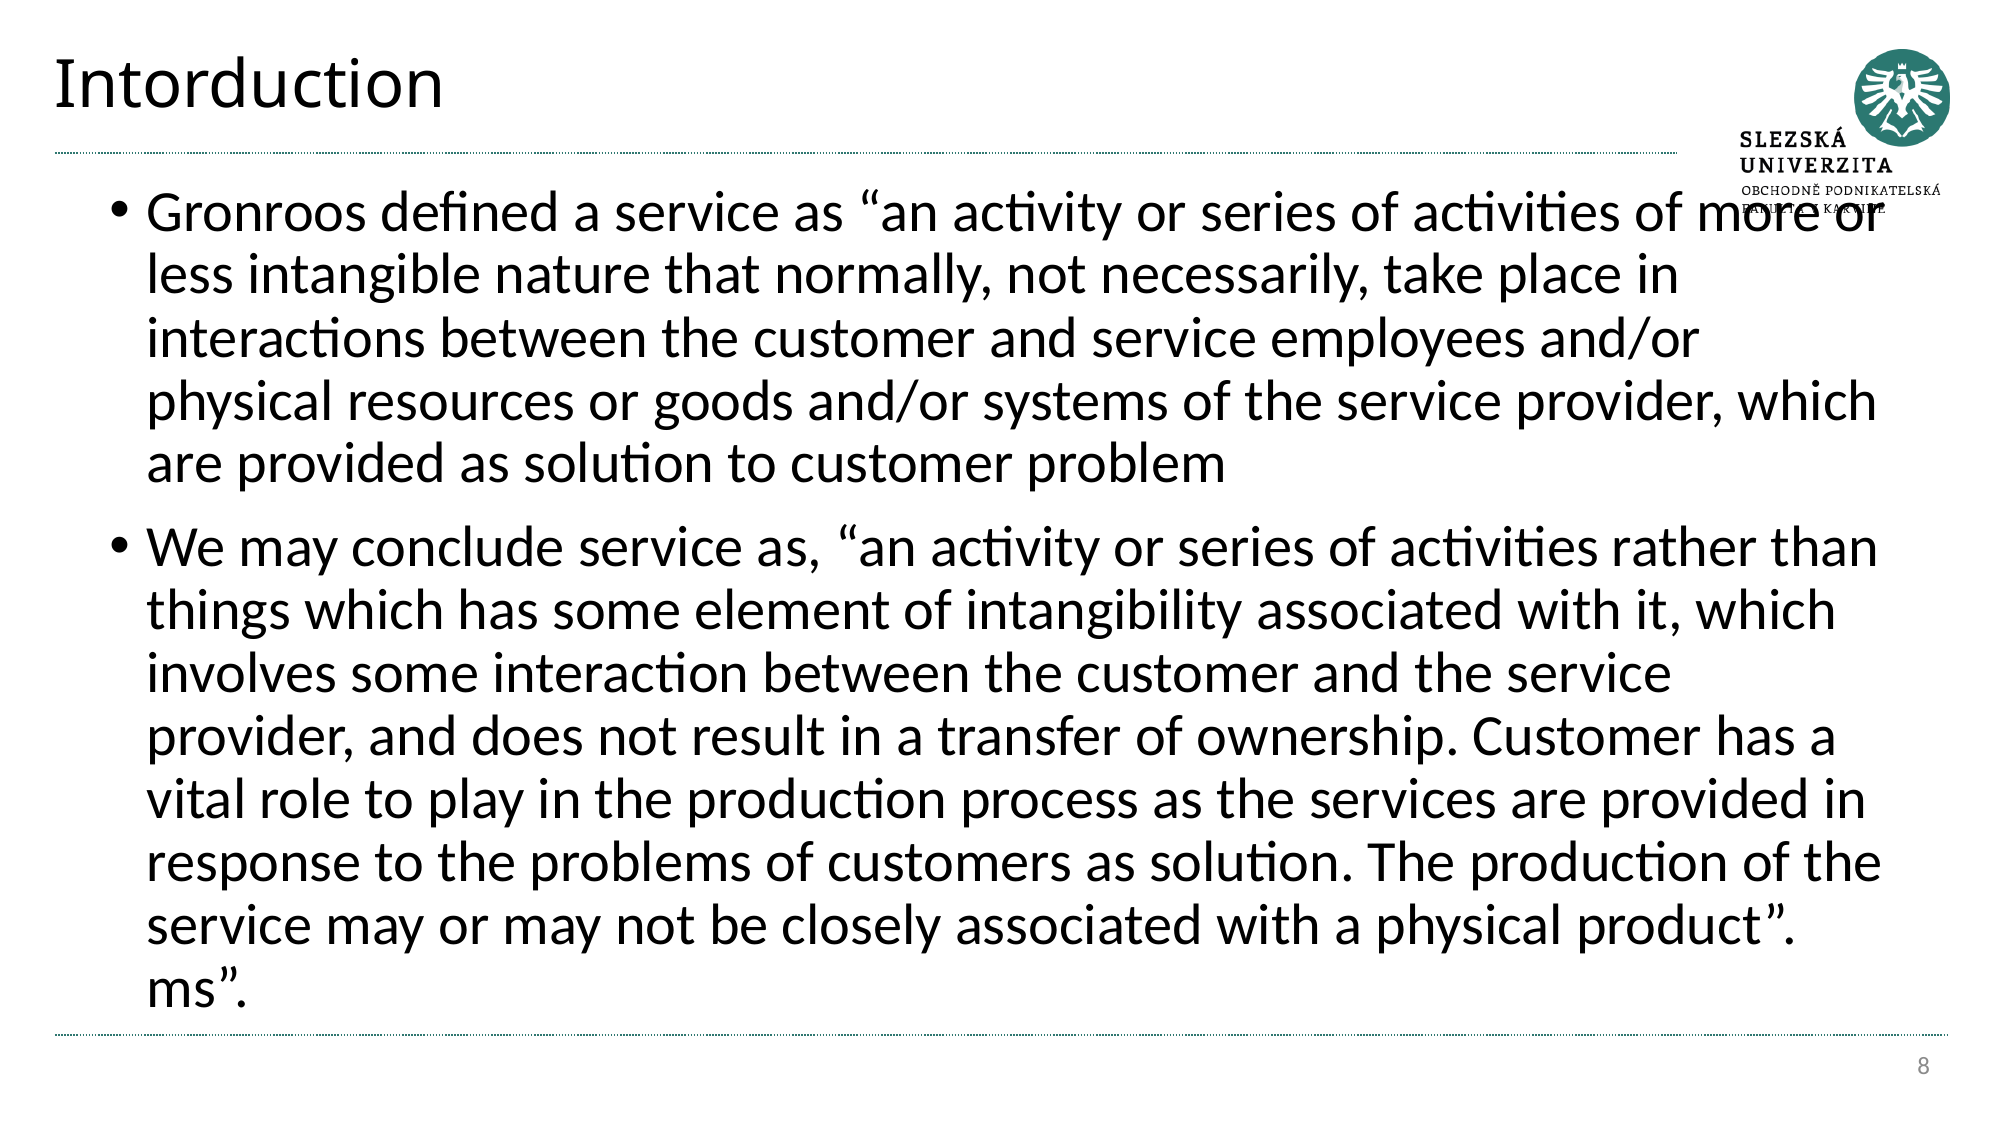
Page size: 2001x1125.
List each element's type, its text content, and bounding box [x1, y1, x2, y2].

picture [1740, 49, 1950, 213]
list Gronroos defined a service as “an activity or series of activities of more or less intangible nature that normally, not necessarily, take place in interactions between the customer and service employees and/or physical resources or goods and/or systems of the service provider, which are provided as solution to customer problem We may conclude service as, “an activity or series of activities rather than things which has some element of intangibility associated with it, which involves some interaction between the customer and the service provider, and does not result in a transfer of ownership. Customer has a vital role to play in the production process as the services are provided in response to the problems of customers as solution. The production of the service may or may not be closely associated with a physical product”. ms”. [94, 173, 1904, 988]
slide_number 8 [1708, 1035, 1945, 1095]
title Intorduction [39, 42, 1237, 154]
